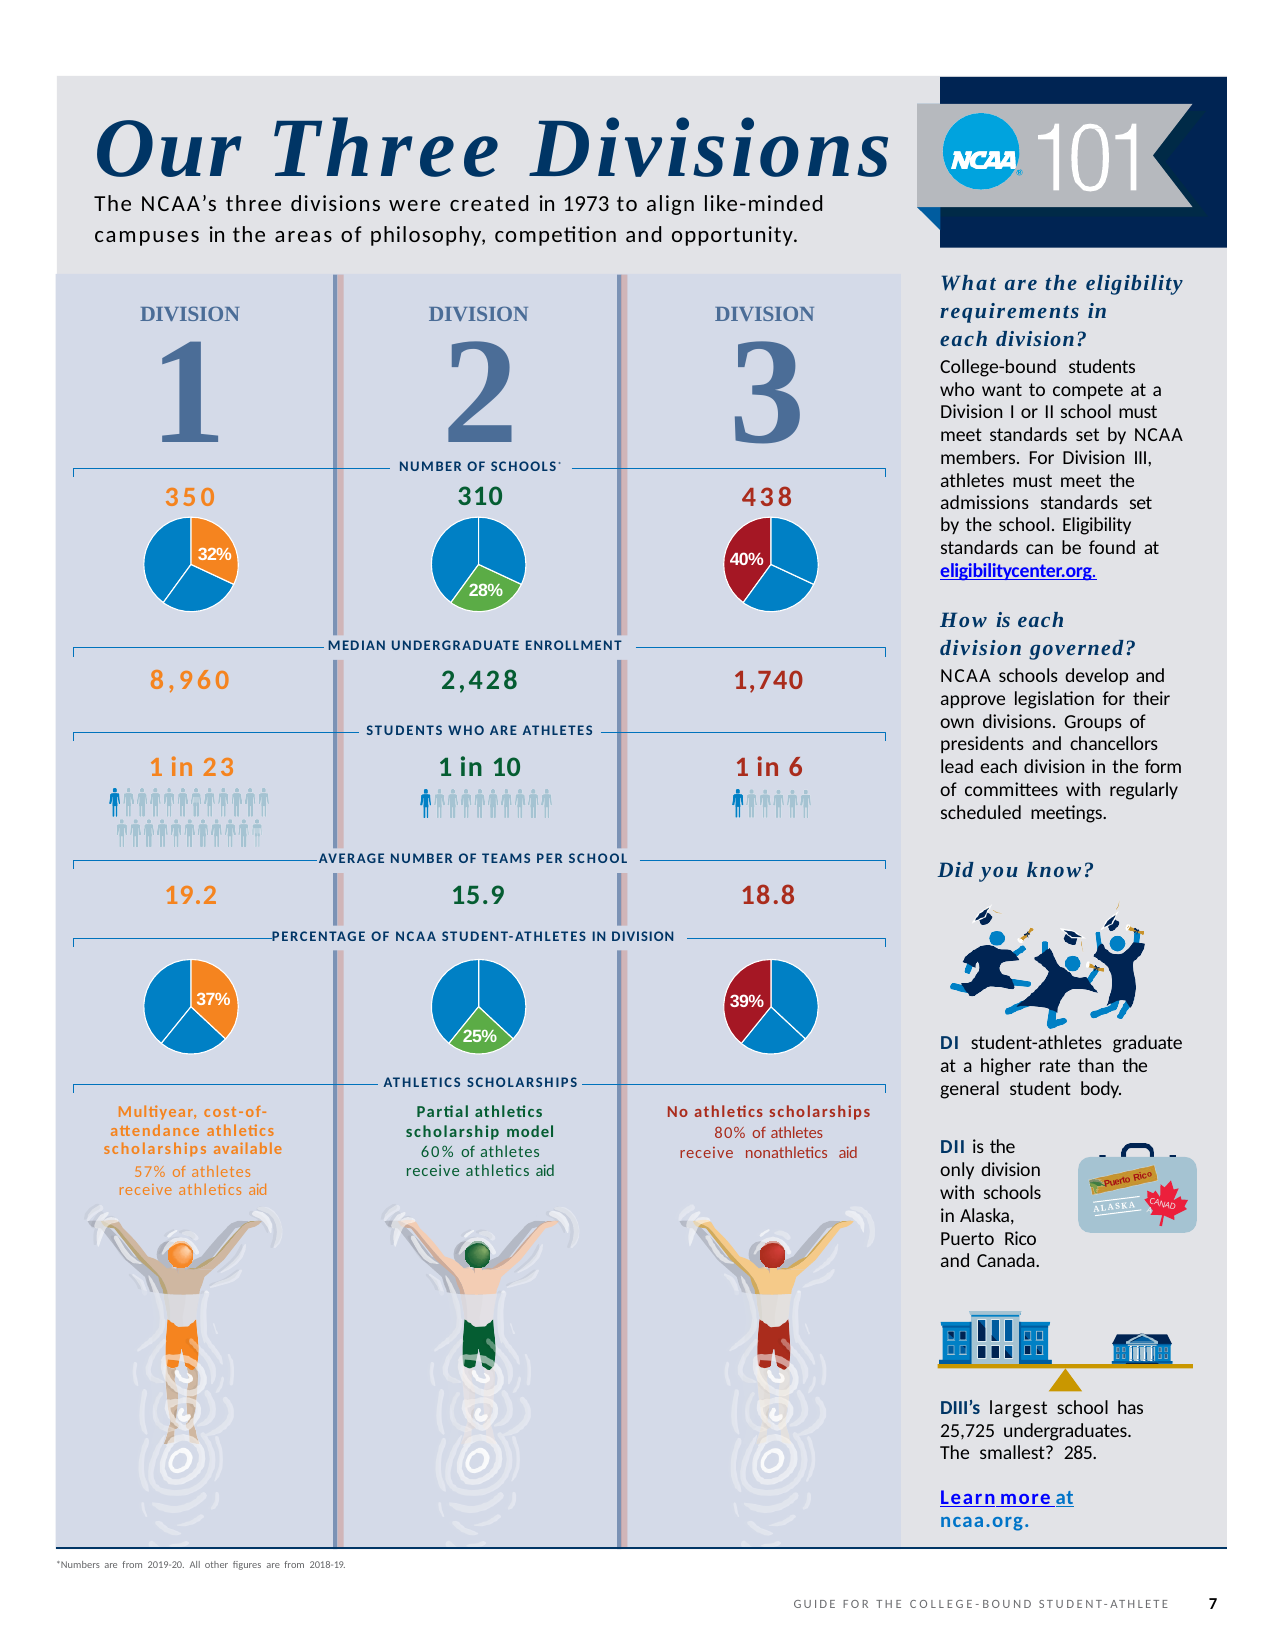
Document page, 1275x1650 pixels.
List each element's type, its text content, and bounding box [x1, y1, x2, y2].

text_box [72, 937, 887, 1056]
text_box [72, 1083, 887, 1095]
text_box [722, 516, 820, 613]
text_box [722, 958, 820, 1056]
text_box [430, 958, 527, 1056]
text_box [937, 898, 1198, 1153]
text_box *Numbers are from 2019-20. All other figures are from 2018-19. [53, 1556, 352, 1571]
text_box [72, 1062, 887, 1083]
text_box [55, 1154, 1228, 1550]
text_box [72, 1101, 887, 1153]
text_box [142, 516, 240, 613]
text_box GUIDE FOR THE COLLEGE-BOUND STUDENT-ATHLETE 7 [791, 1585, 1219, 1614]
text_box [72, 455, 887, 937]
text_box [55, 75, 1228, 1154]
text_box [430, 516, 527, 613]
